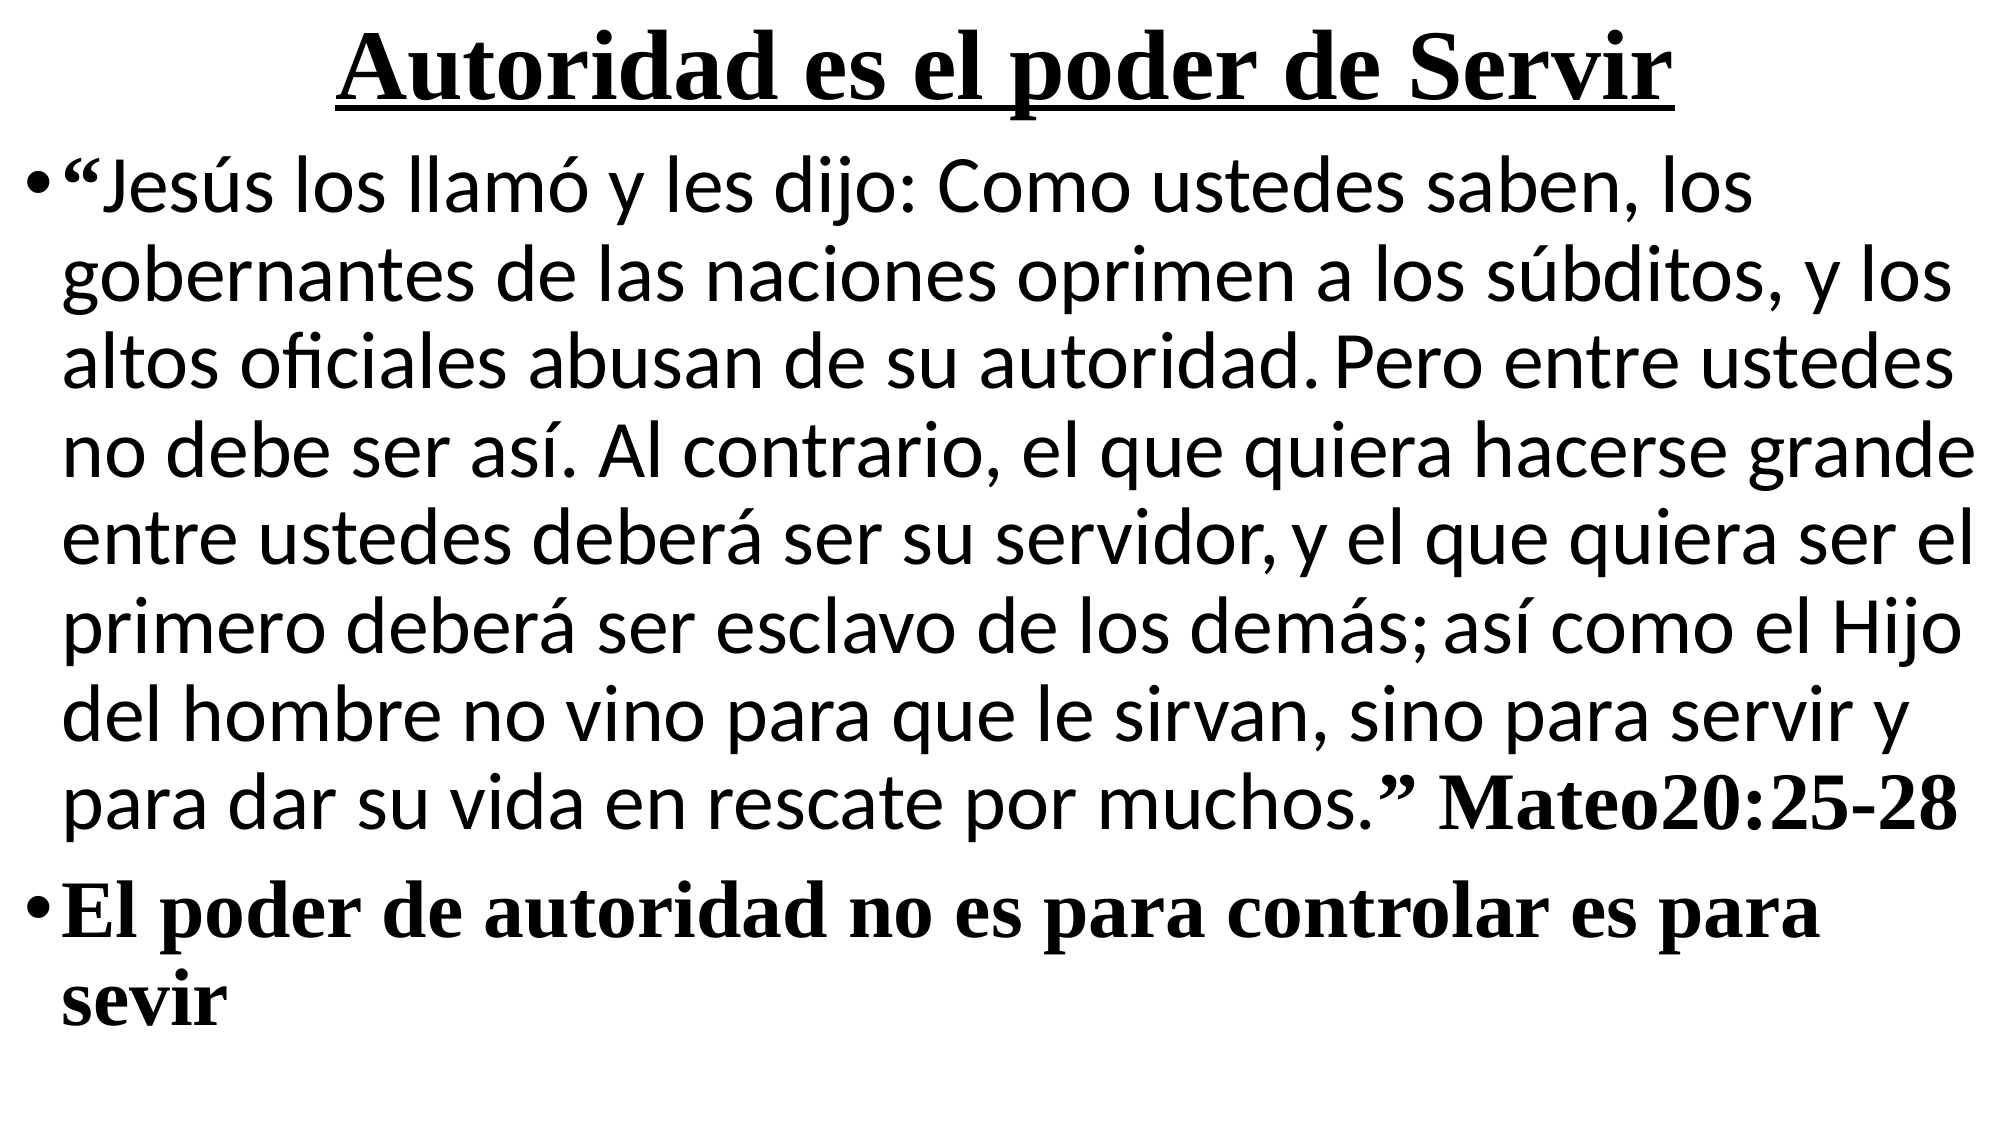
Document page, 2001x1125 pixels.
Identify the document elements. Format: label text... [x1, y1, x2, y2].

title Autoridad es el poder de Servir [9, 0, 2000, 135]
list “Jesús los llamó y les dijo: Como ustedes saben, los gobernantes de las naciones oprimen a los súbditos, y los altos oficiales abusan de su autoridad. Pero entre ustedes no debe ser así. Al contrario, el que quiera hacerse grande entre ustedes deberá ser su servidor, y el que quiera ser el primero deberá ser esclavo de los demás; así como el Hijo del hombre no vino para que le sirvan, sino para servir y para dar su vida en rescate por muchos.” Mateo20:25-28 El poder de autoridad no es para controlar es para sevir [9, 135, 2000, 1125]
